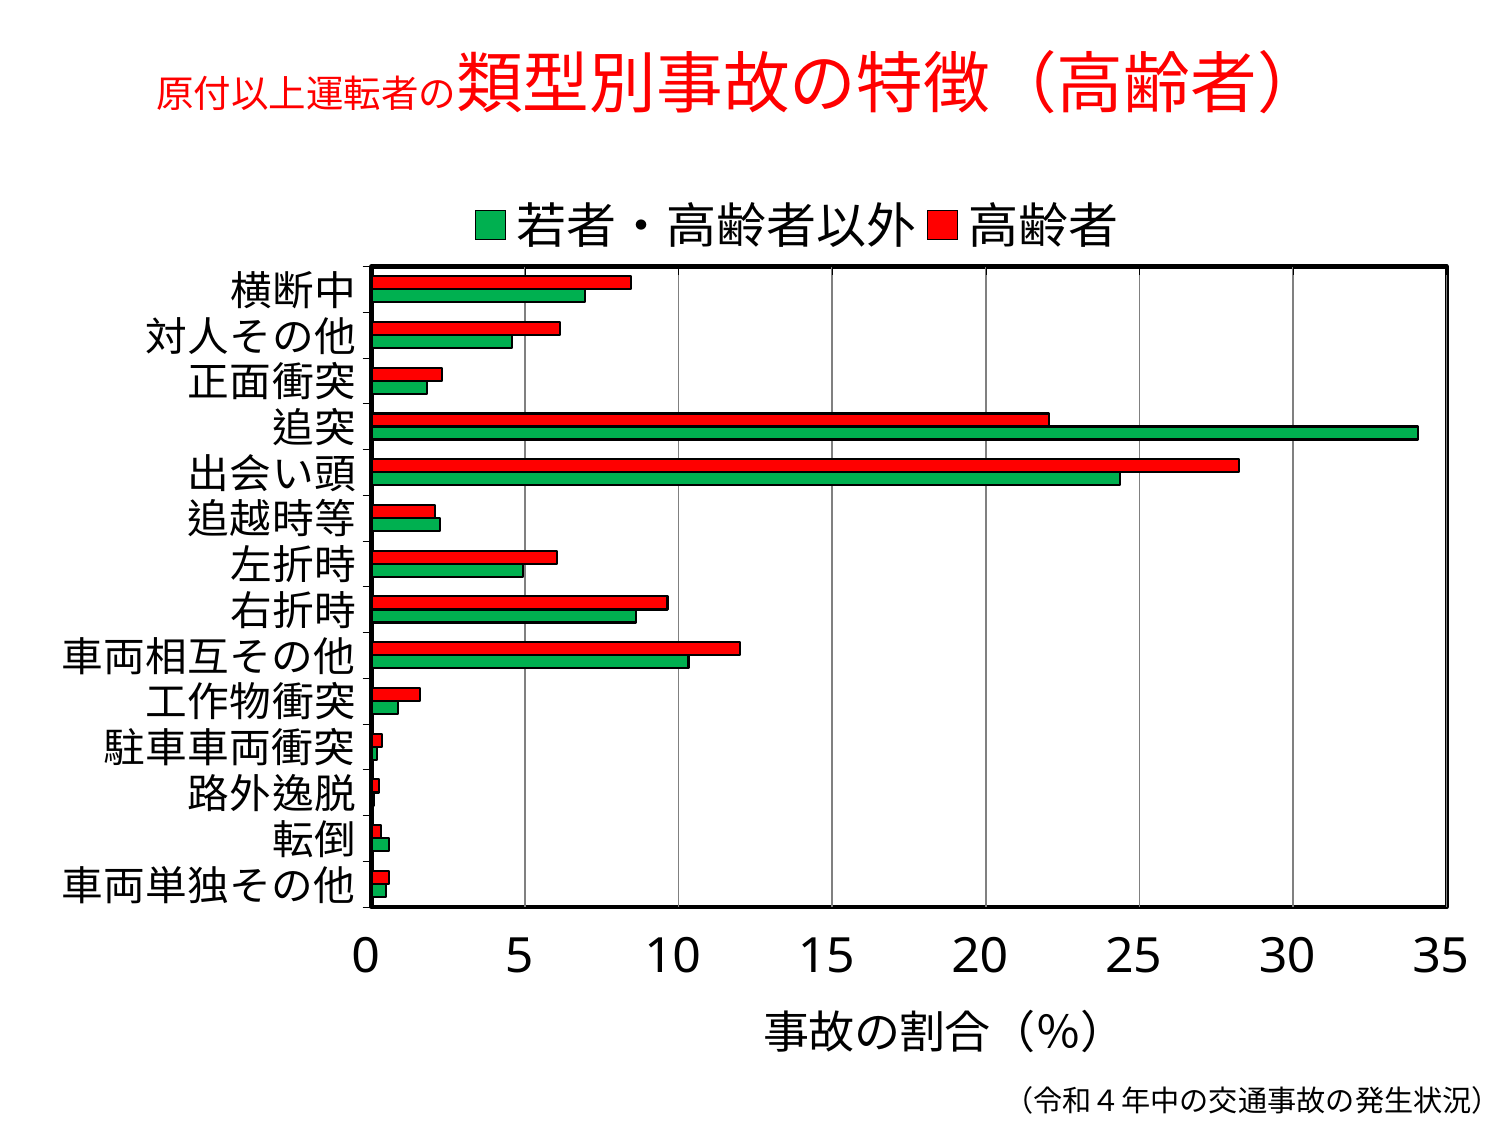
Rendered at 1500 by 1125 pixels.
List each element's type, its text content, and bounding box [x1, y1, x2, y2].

chart [33, 188, 1497, 1075]
text_box （令和４年中の交通事故の発生状況） [989, 1081, 1500, 1125]
title 原付以上運転者の類型別事故の特徴（高齢者） [33, 1, 1448, 162]
